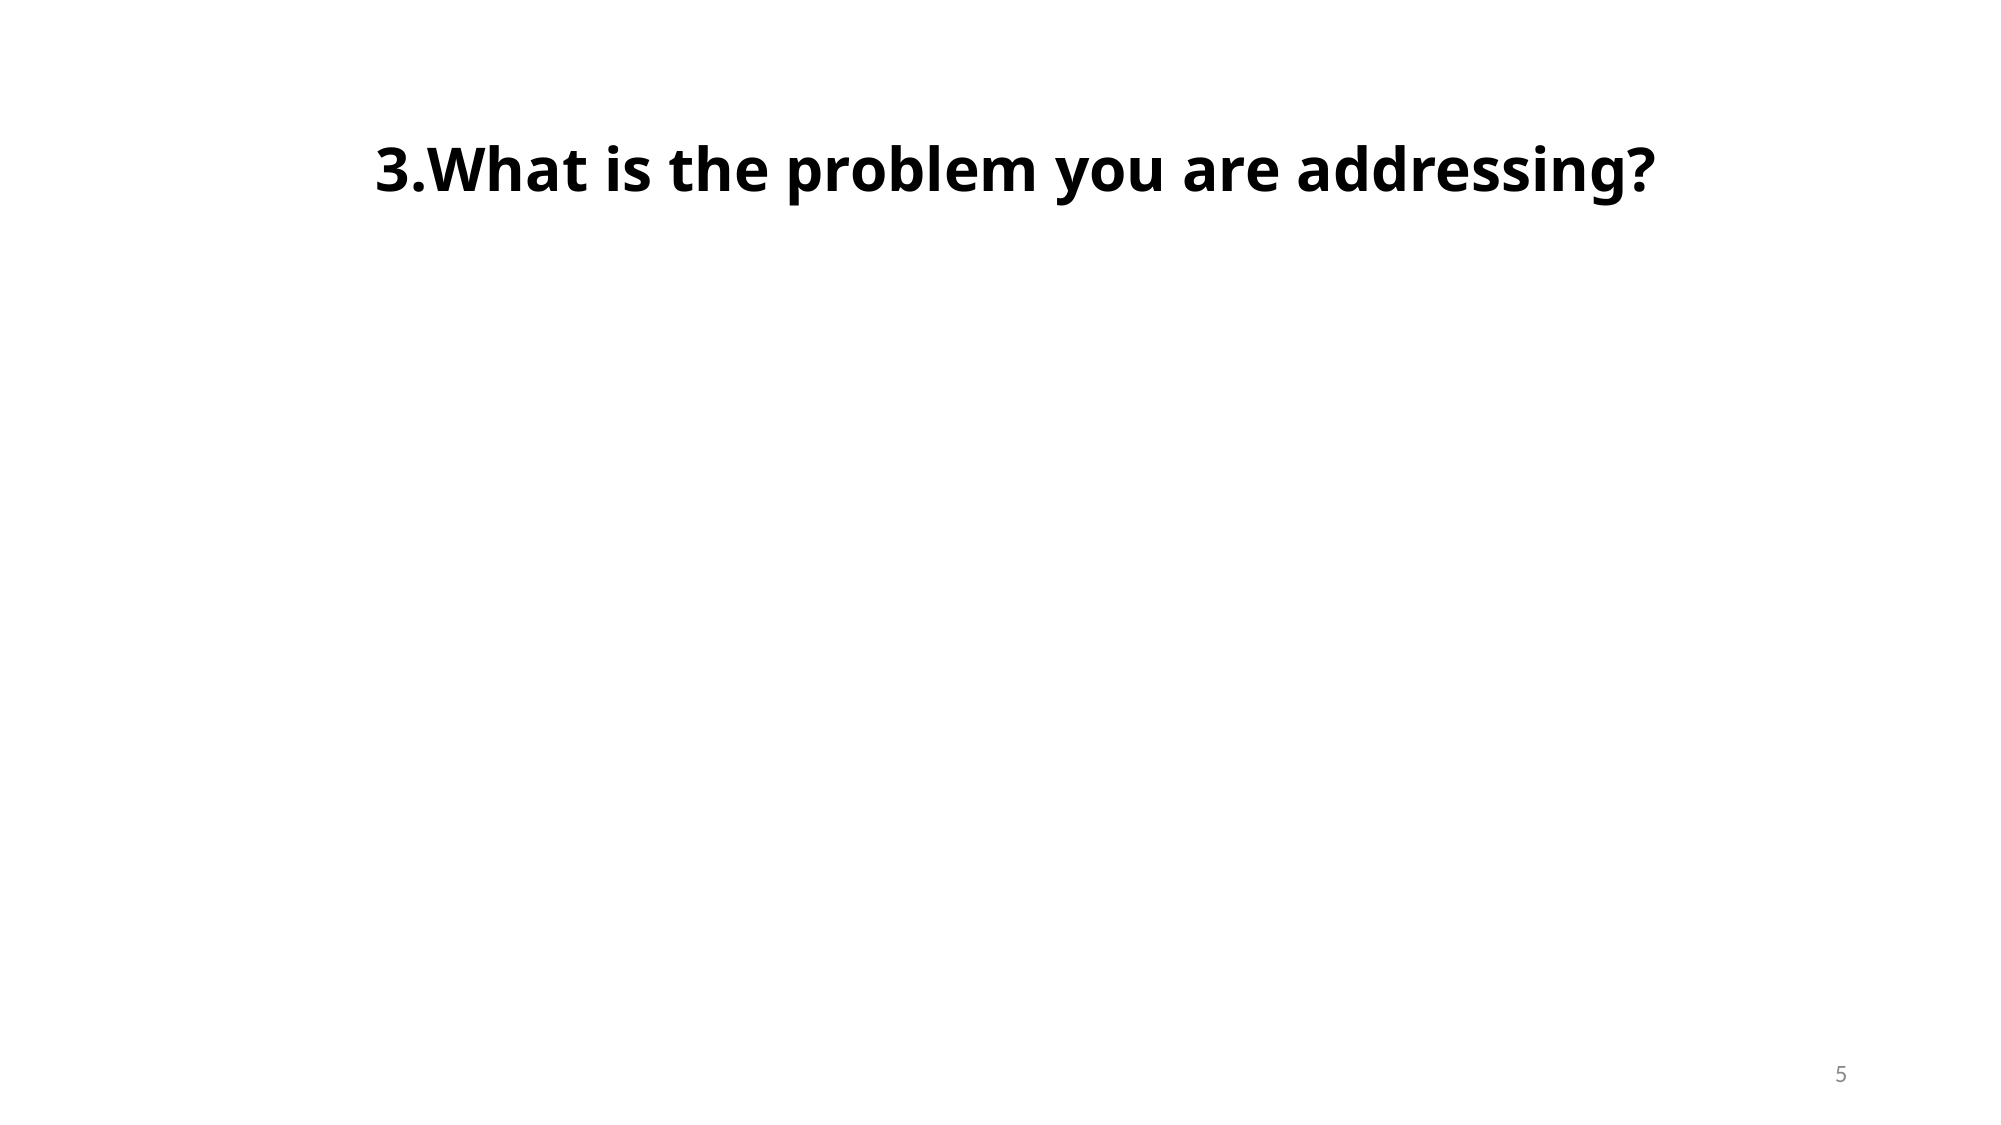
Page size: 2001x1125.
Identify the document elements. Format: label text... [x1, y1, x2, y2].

text_box 3.What is the problem you are addressing? [184, 0, 1849, 373]
slide_number 5 [1412, 1042, 1863, 1103]
